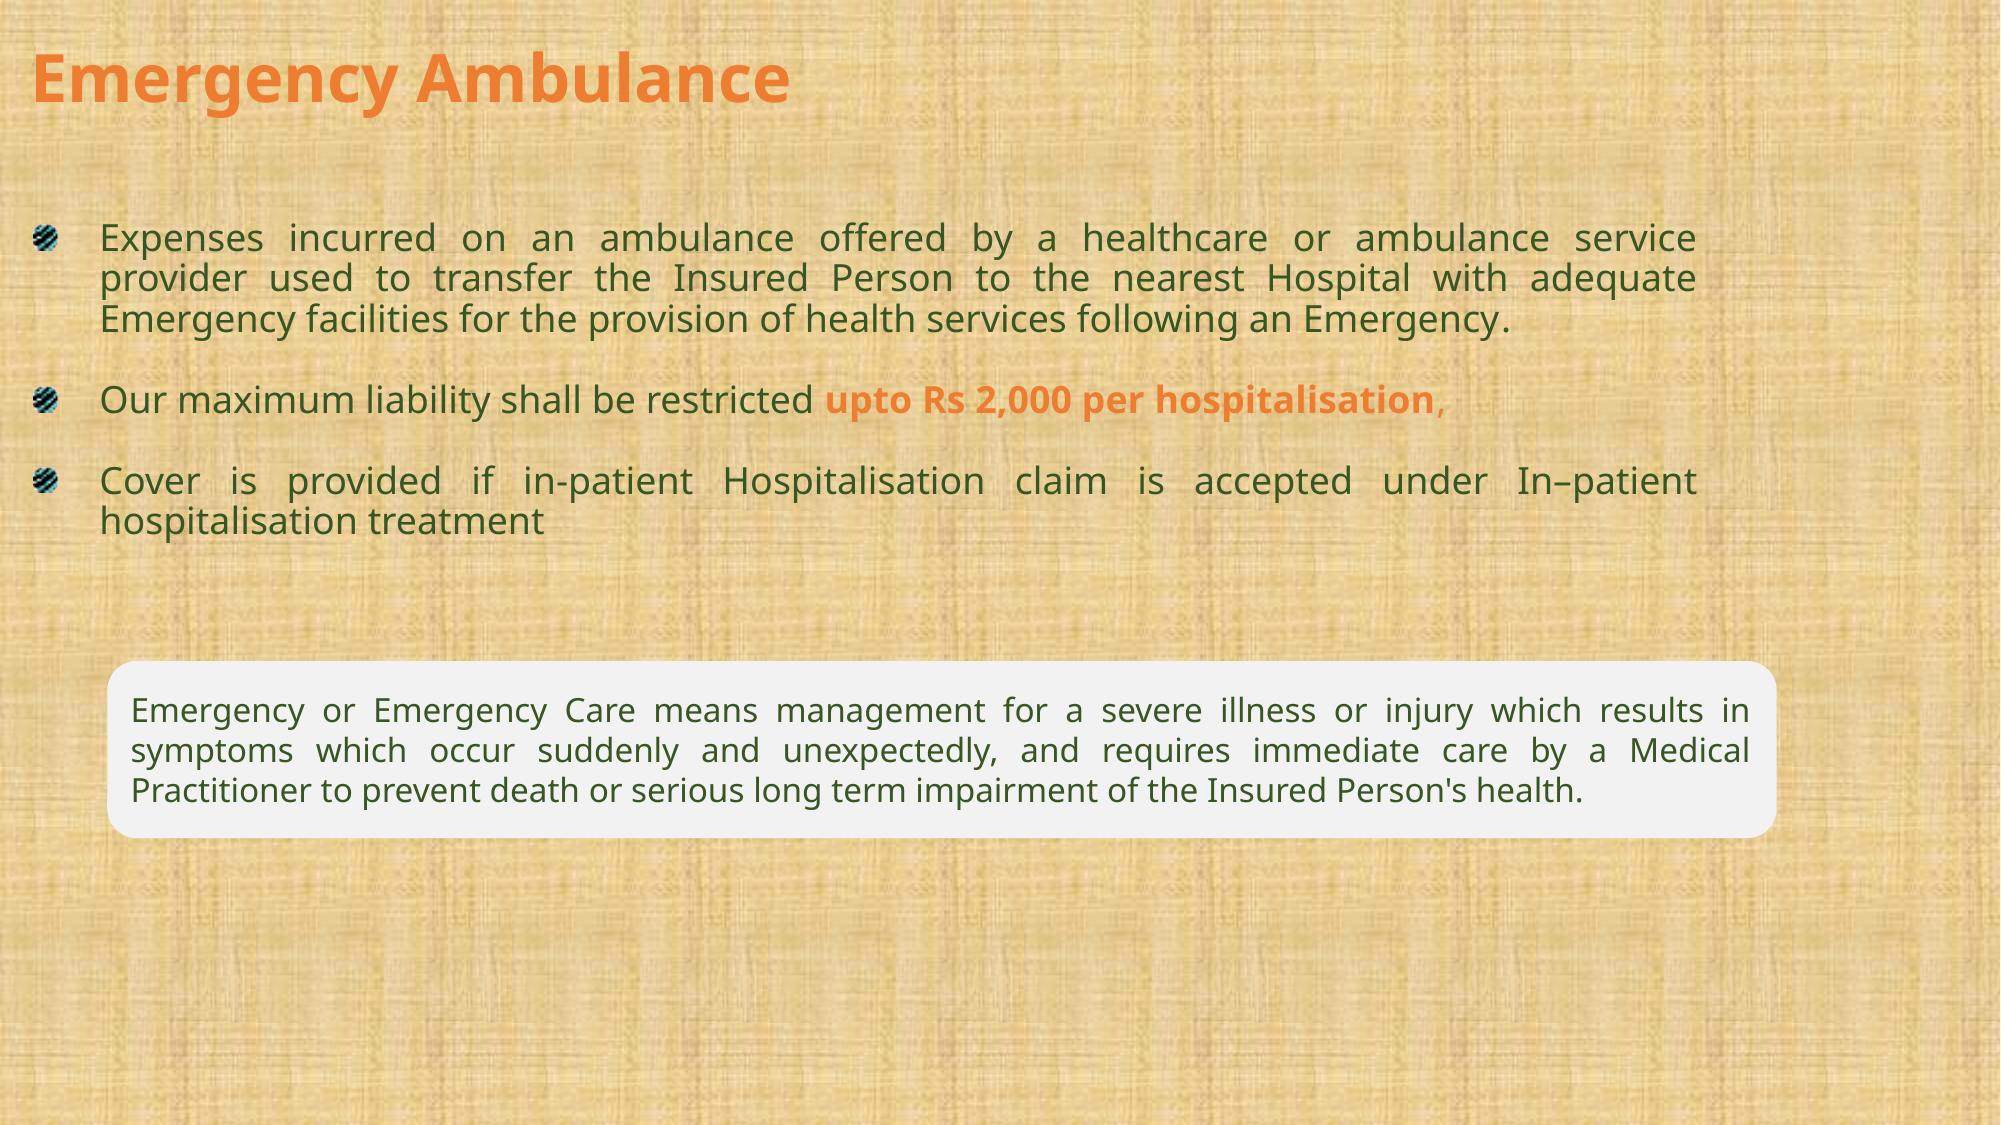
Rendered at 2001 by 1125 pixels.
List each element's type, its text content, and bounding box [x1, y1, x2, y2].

list Expenses incurred on an ambulance offered by a healthcare or ambulance service provider used to transfer the Insured Person to the nearest Hospital with adequate Emergency facilities for the provision of health services following an Emergency. Our maximum liability shall be restricted upto Rs 2,000 per hospitalisation, Cover is provided if in-patient Hospitalisation claim is accepted under In–patient hospitalisation treatment [0, 166, 1714, 609]
text_box Emergency or Emergency Care means management for a severe illness or injury which results in symptoms which occur suddenly and unexpectedly, and requires immediate care by a Medical Practitioner to prevent death or serious long term impairment of the Insured Person's health. [106, 659, 1778, 840]
picture [0, 0, 2001, 1125]
picture [33, 466, 61, 493]
title Emergency Ambulance [19, 23, 1819, 138]
picture [33, 223, 61, 251]
picture [33, 385, 61, 413]
